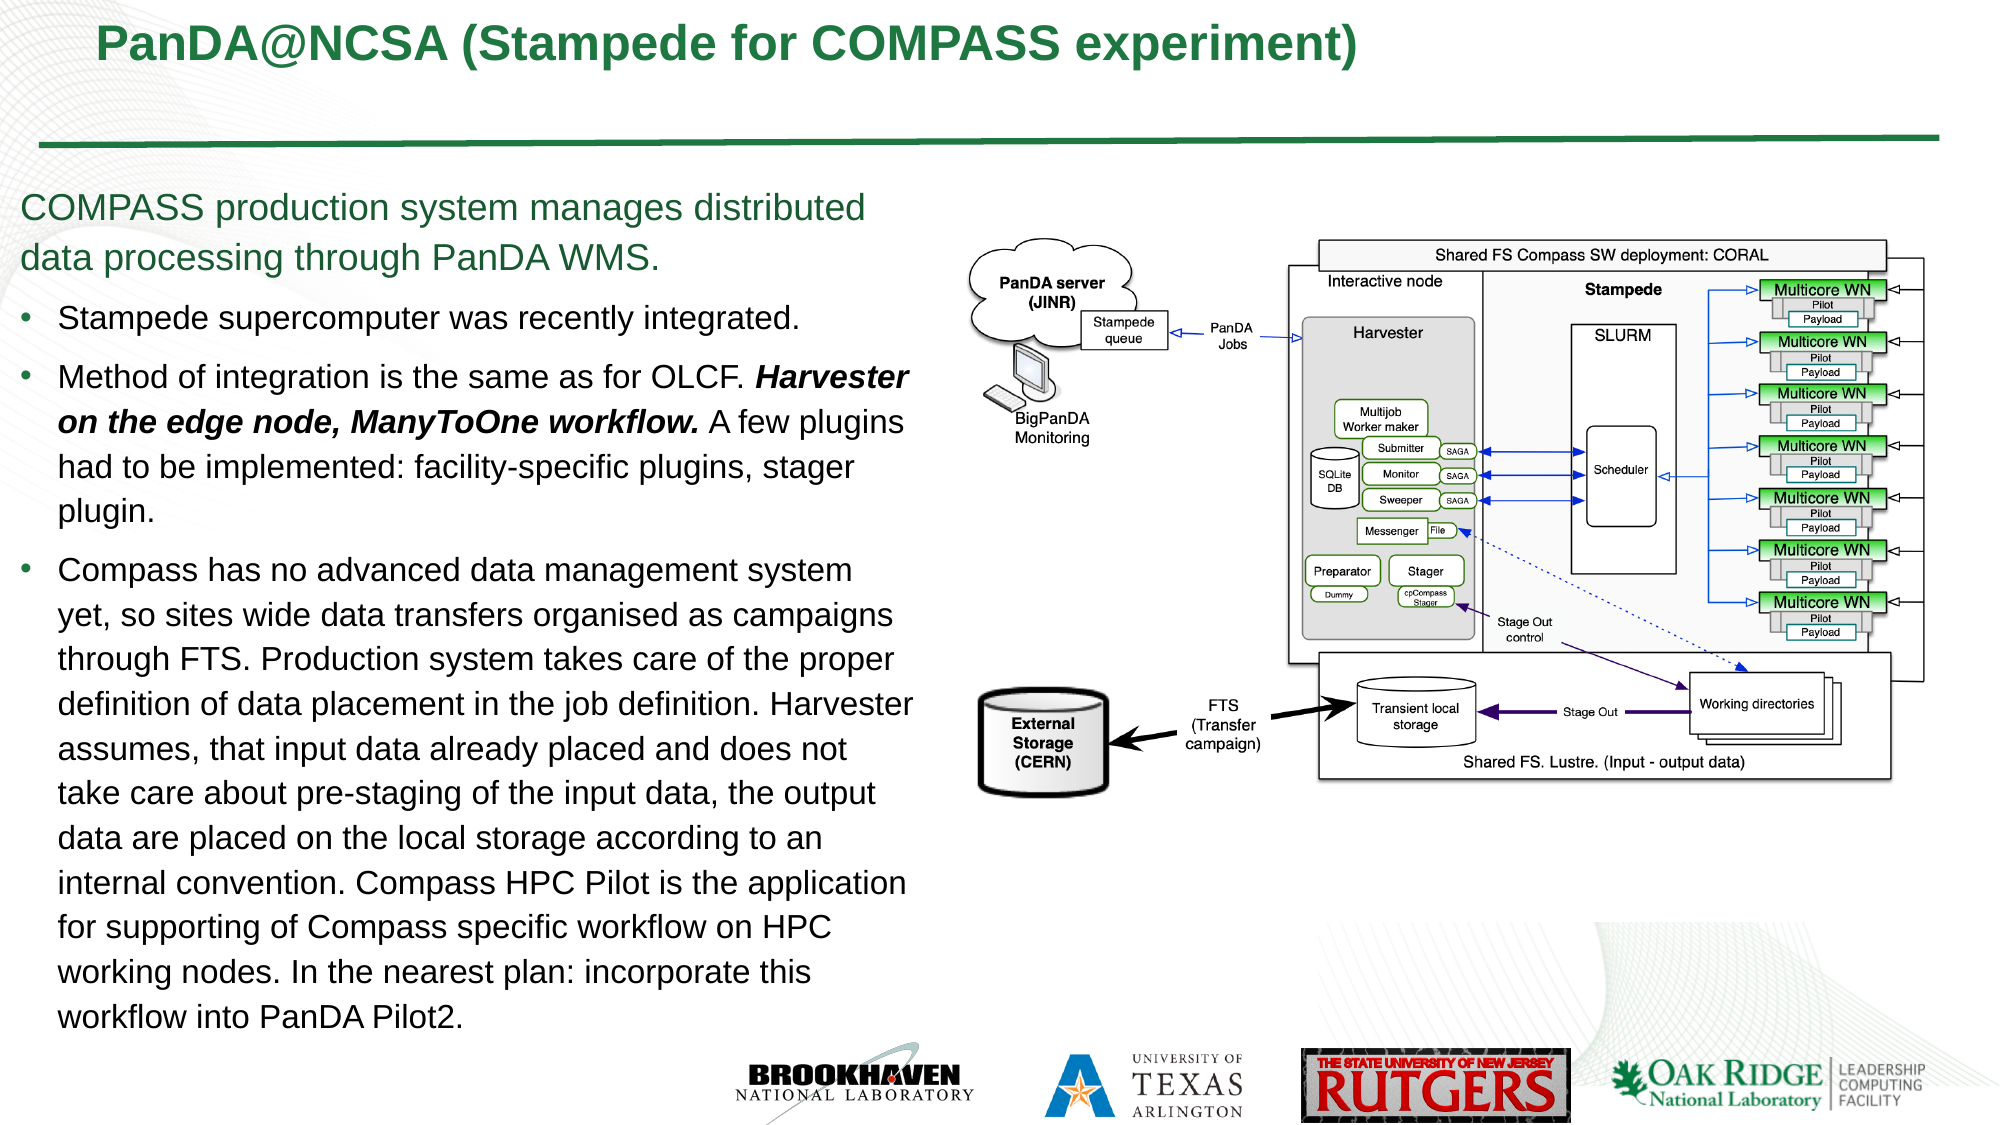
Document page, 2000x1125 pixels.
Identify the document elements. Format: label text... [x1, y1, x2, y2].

picture [1044, 1051, 1242, 1120]
list COMPASS production system manages distributed data processing through PanDA WMS. Stampede supercomputer was recently integrated. Method of integration is the same as for OLCF. Harvester on the edge node, ManyToOne workflow. A few plugins had to be implemented: facility-specific plugins, stager plugin. Compass has no advanced data management system yet, so sites wide data transfers organised as campaigns through FTS. Production system takes care of the proper definition of data placement in the job definition. Harvester assumes, that input data already placed and does not take care about pre-staging of the input data, the output data are placed on the local storage according to an internal convention. Compass HPC Pilot is the application for supporting of Compass specific workflow on HPC working nodes. In the nearest plan: incorporate this workflow into PanDA Pilot2. [0, 157, 936, 1020]
picture [935, 174, 2000, 1123]
picture [723, 1037, 984, 1125]
title PanDA@NCSA (Stampede for COMPASS experiment) [75, 0, 1940, 88]
